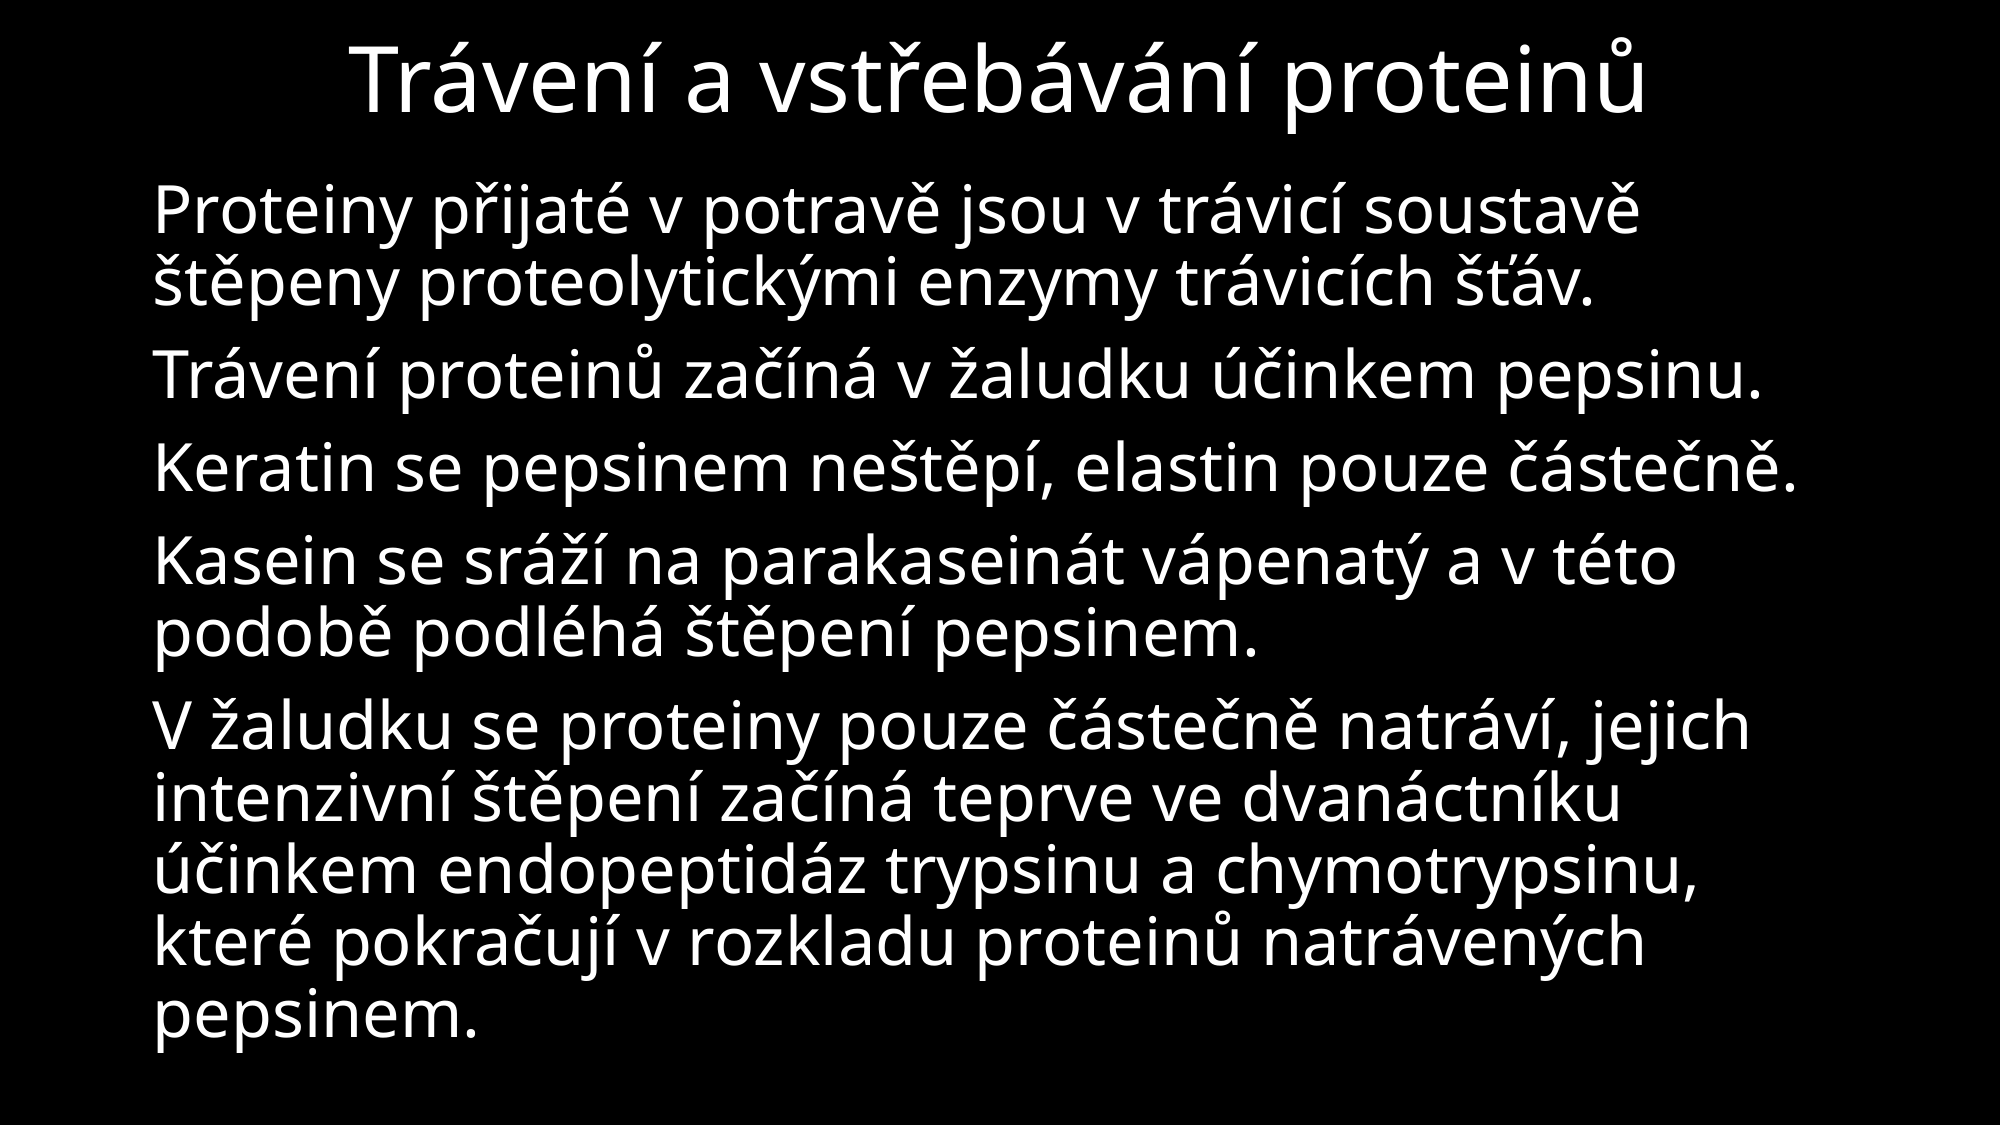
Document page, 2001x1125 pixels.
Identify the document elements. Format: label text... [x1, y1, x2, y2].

title Trávení a vstřebávání proteinů [137, 24, 1863, 140]
list Proteiny přijaté v potravě jsou v trávicí soustavě štěpeny proteolytickými enzymy trávicích šťáv. Trávení proteinů začíná v žaludku účinkem pepsinu. Keratin se pepsinem neštěpí, elastin pouze částečně. Kasein se sráží na parakaseinát vápenatý a v této podobě podléhá štěpení pepsinem. V žaludku se proteiny pouze částečně natráví, jejich intenzivní štěpení začíná teprve ve dvanáctníku účinkem endopeptidáz trypsinu a chymotrypsinu, které pokračují v rozkladu proteinů natrávených pepsinem. [137, 168, 1863, 1067]
